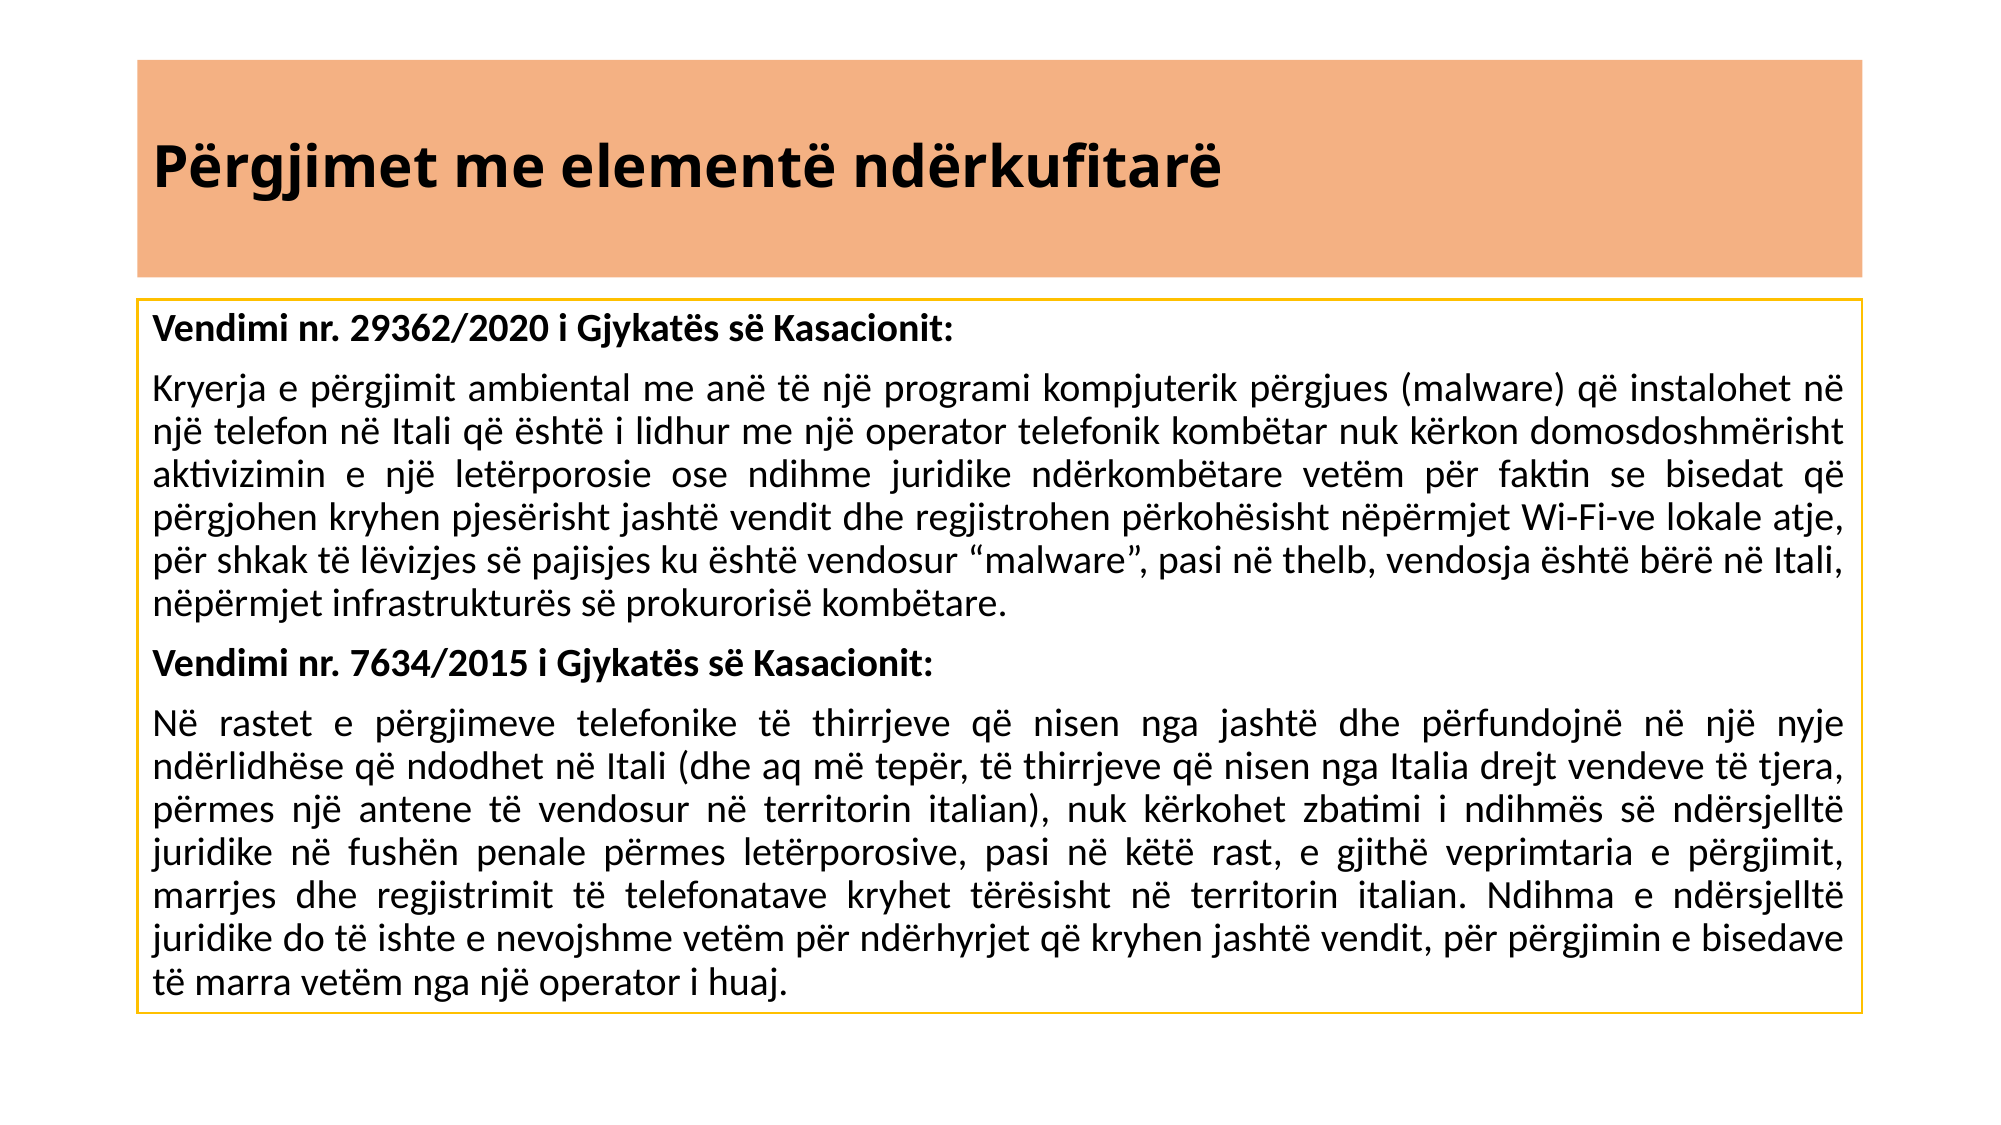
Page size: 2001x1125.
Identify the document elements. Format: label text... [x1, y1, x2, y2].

title Përgjimet me elementë ndërkufitarë [137, 59, 1863, 278]
list Vendimi nr. 29362/2020 i Gjykatës së Kasacionit: Kryerja e përgjimit ambiental me anë të një programi kompjuterik përgjues (malware) që instalohet në një telefon në Itali që është i lidhur me një operator telefonik kombëtar nuk kërkon domosdoshmërisht aktivizimin e një letërporosie ose ndihme juridike ndërkombëtare vetëm për faktin se bisedat që përgjohen kryhen pjesërisht jashtë vendit dhe regjistrohen përkohësisht nëpërmjet Wi-Fi-ve lokale atje, për shkak të lëvizjes së pajisjes ku është vendosur “malware”, pasi në thelb, vendosja është bërë në Itali, nëpërmjet infrastrukturës së prokurorisë kombëtare. Vendimi nr. 7634/2015 i Gjykatës së Kasacionit: Në rastet e përgjimeve telefonike të thirrjeve që nisen nga jashtë dhe përfundojnë në një nyje ndërlidhëse që ndodhet në Itali (dhe aq më tepër, të thirrjeve që nisen nga Italia drejt vendeve të tjera, përmes një antene të vendosur në territorin italian), nuk kërkohet zbatimi i ndihmës së ndërsjelltë juridike në fushën penale përmes letërporosive, pasi në këtë rast, e gjithë veprimtaria e përgjimit, marrjes dhe regjistrimit të telefonatave kryhet tërësisht në territorin italian. Ndihma e ndërsjelltë juridike do të ishte e nevojshme vetëm për ndërhyrjet që kryhen jashtë vendit, për përgjimin e bisedave të marra vetëm nga një operator i huaj. [136, 298, 1863, 1014]
